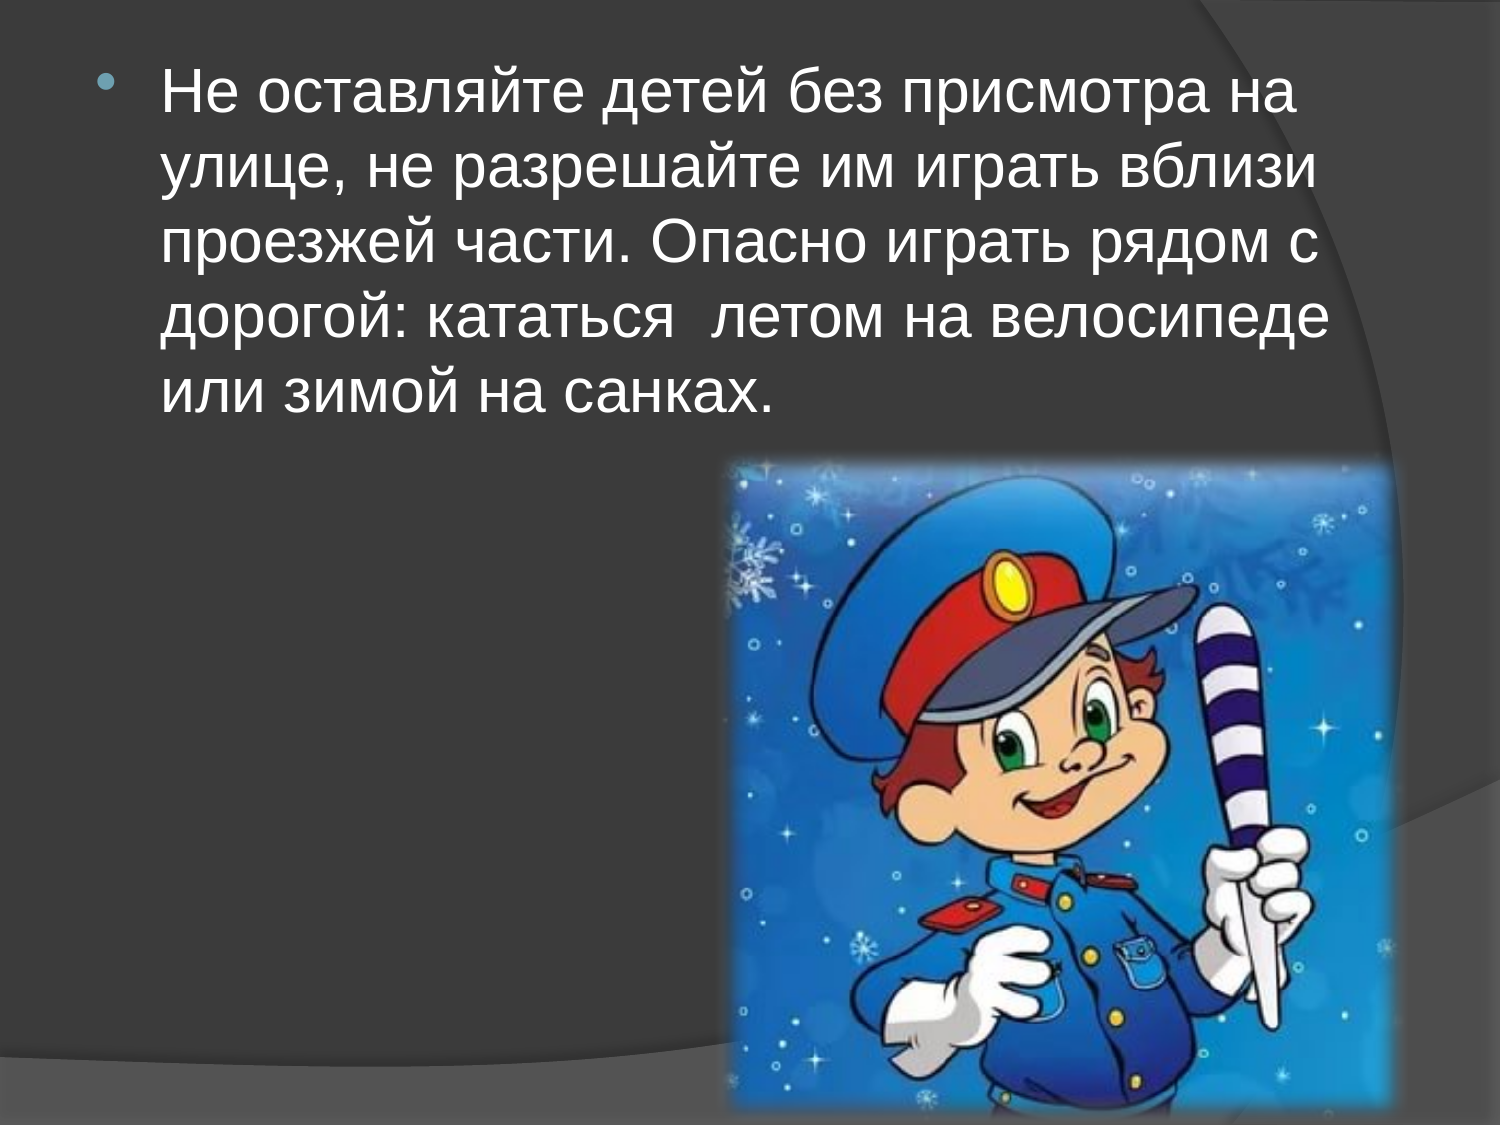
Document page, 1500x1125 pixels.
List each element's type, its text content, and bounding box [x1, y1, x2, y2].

list Не оставляйте детей без присмотра на улице, не разрешайте им играть вблизи проезжей части. Опасно играть рядом с дорогой: кататься летом на велосипеде или зимой на санках. [76, 42, 1427, 816]
picture [714, 447, 1409, 1125]
